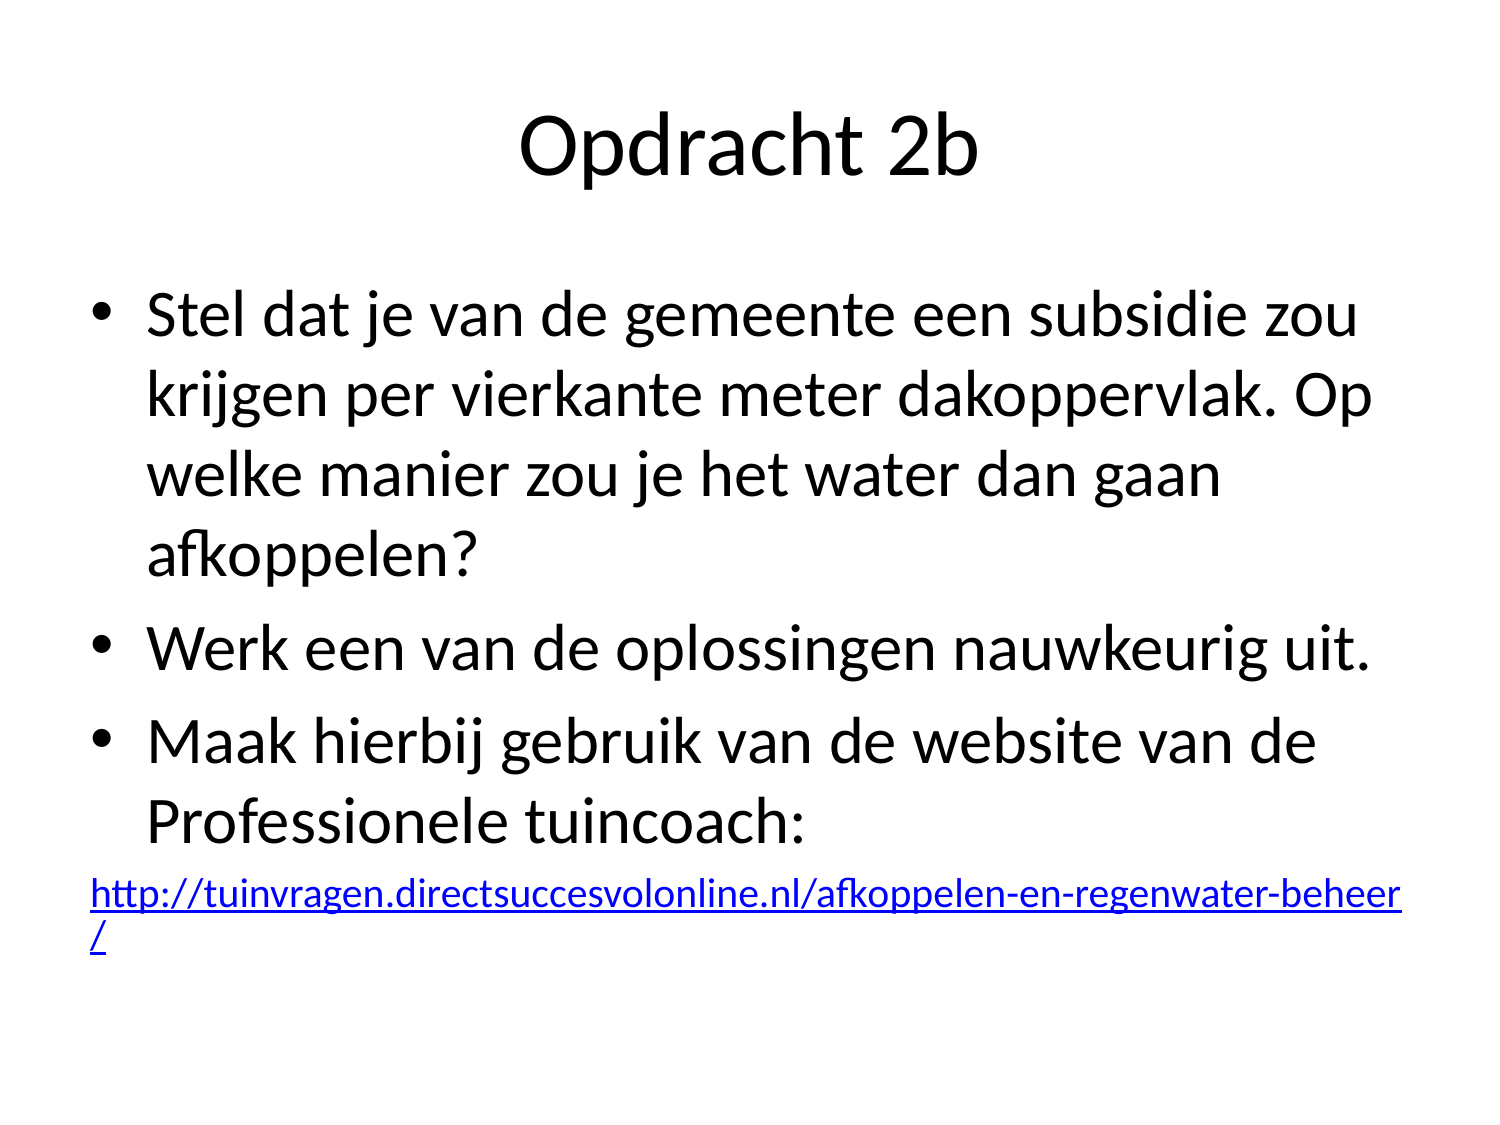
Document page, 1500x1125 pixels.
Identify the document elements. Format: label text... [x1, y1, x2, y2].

list Stel dat je van de gemeente een subsidie zou krijgen per vierkante meter dakoppervlak. Op welke manier zou je het water dan gaan afkoppelen? Werk een van de oplossingen nauwkeurig uit. Maak hierbij gebruik van de website van de Professionele tuincoach: http://tuinvragen.directsuccesvolonline.nl/afkoppelen-en-regenwater-beheer/ [75, 262, 1425, 1005]
title Opdracht 2b [75, 45, 1425, 233]
